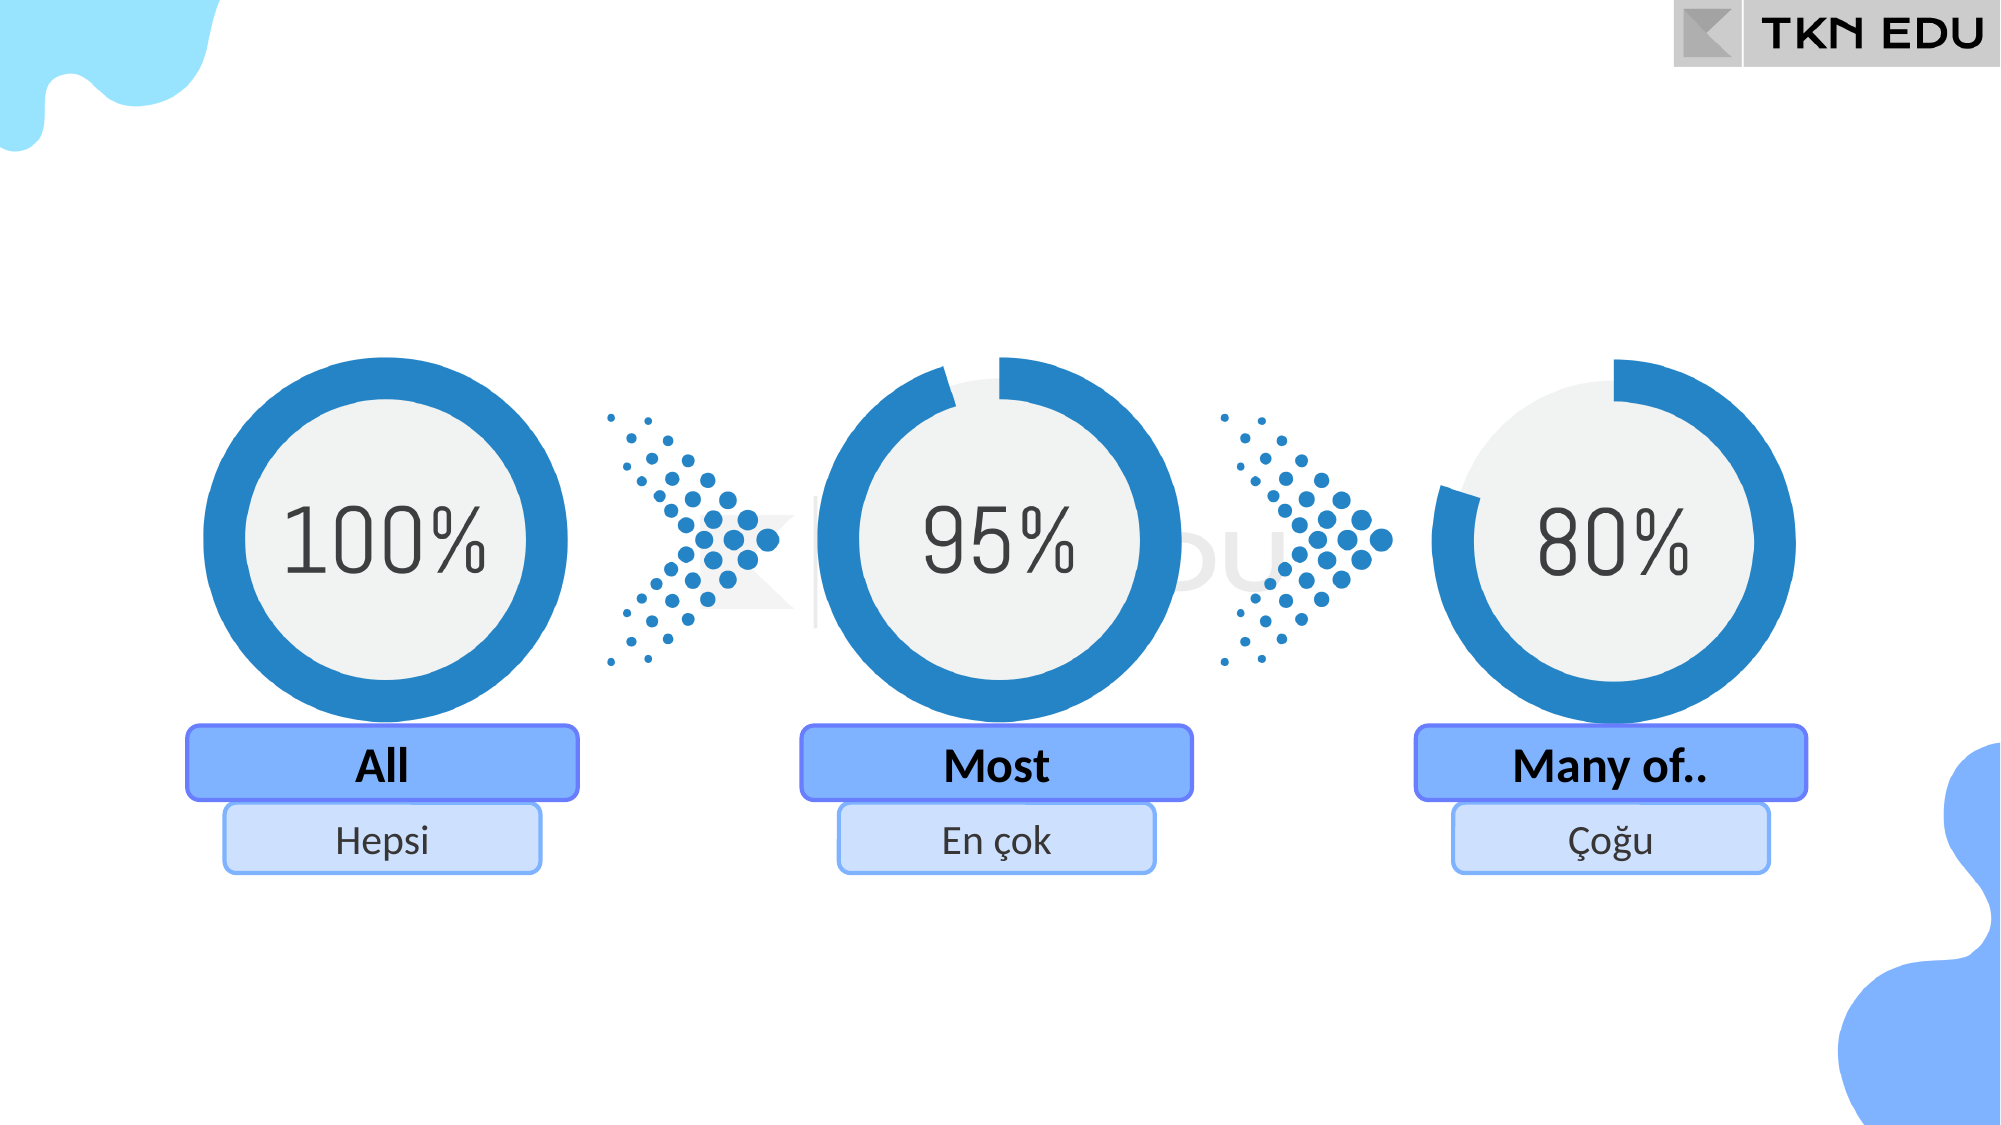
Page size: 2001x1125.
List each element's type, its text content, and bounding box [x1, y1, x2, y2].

text_box [838, 802, 1155, 874]
text_box All [204, 728, 561, 798]
text_box [801, 725, 1193, 801]
text_box Many of.. [1433, 728, 1789, 798]
text_box [1415, 725, 1807, 801]
text_box [224, 802, 541, 874]
text_box En çok [848, 810, 1146, 866]
text_box Hepsi [233, 810, 532, 866]
text_box [1453, 802, 1770, 874]
text_box Most [818, 728, 1175, 798]
text_box Çoğu [1462, 810, 1760, 866]
picture [0, 0, 2001, 1125]
text_box [187, 725, 578, 801]
